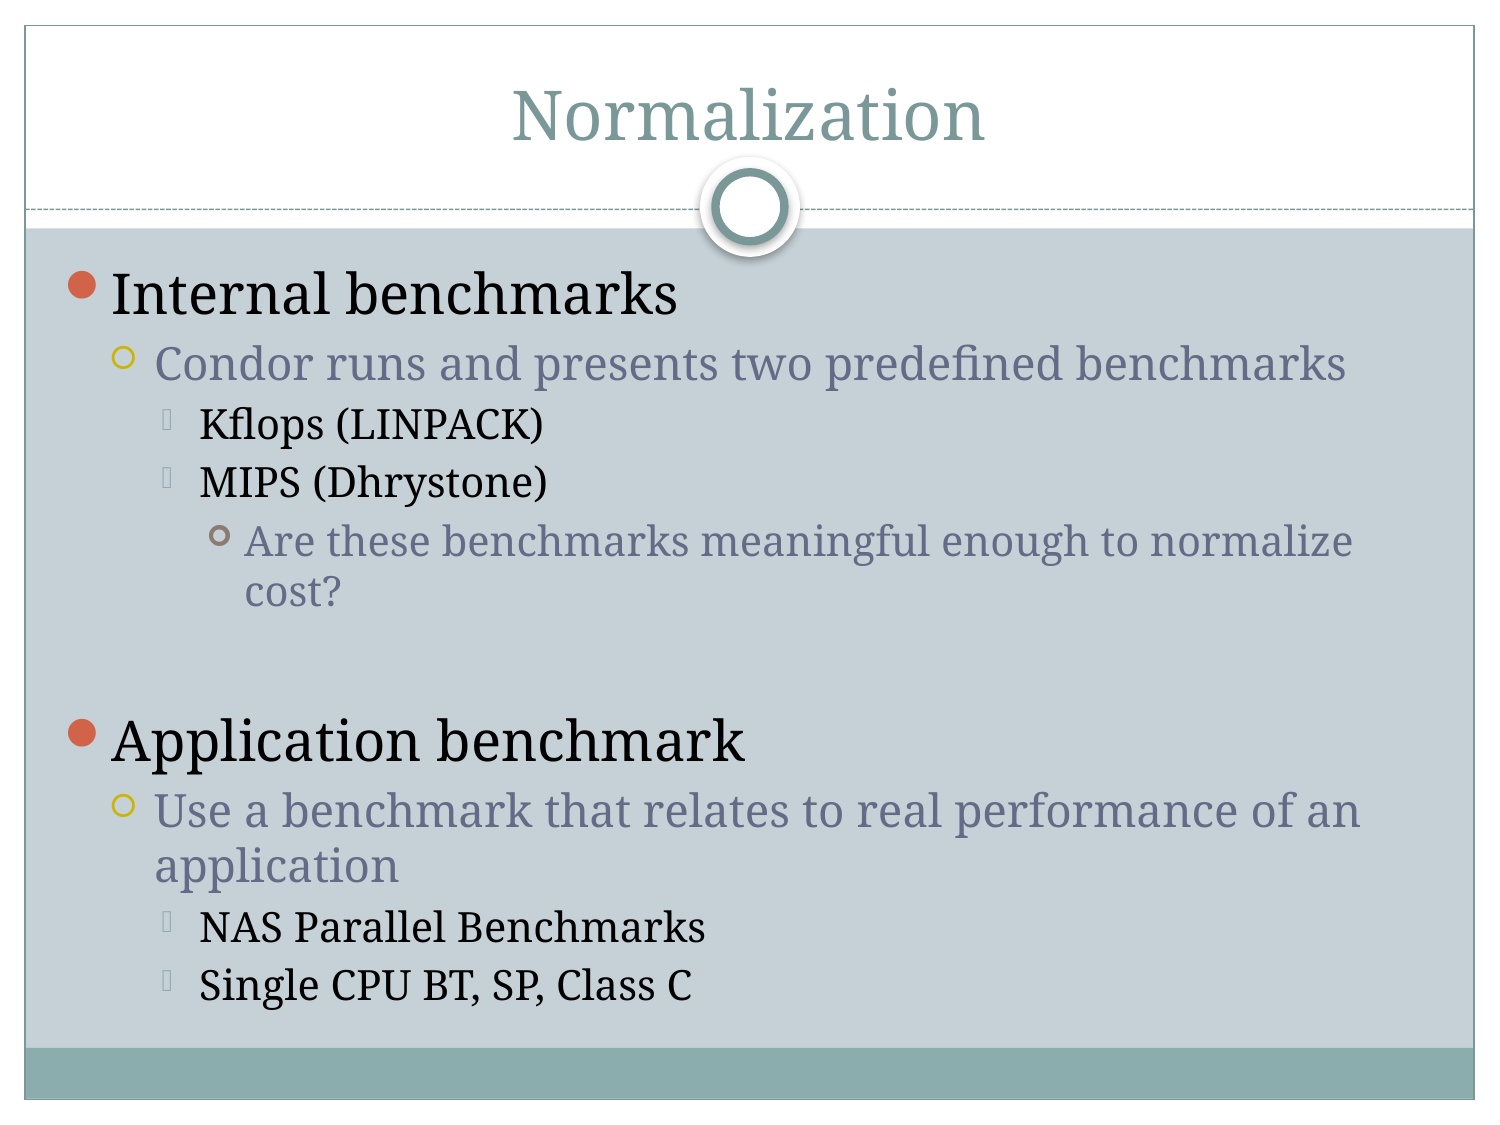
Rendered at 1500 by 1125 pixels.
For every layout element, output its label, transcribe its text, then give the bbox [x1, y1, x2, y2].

title Normalization [49, 37, 1450, 162]
list Internal benchmarks Condor runs and presents two predefined benchmarks Kflops (LINPACK) MIPS (Dhrystone) Are these benchmarks meaningful enough to normalize cost? Application benchmark Use a benchmark that relates to real performance of an application NAS Parallel Benchmarks Single CPU BT, SP, Class C [49, 250, 1445, 1001]
